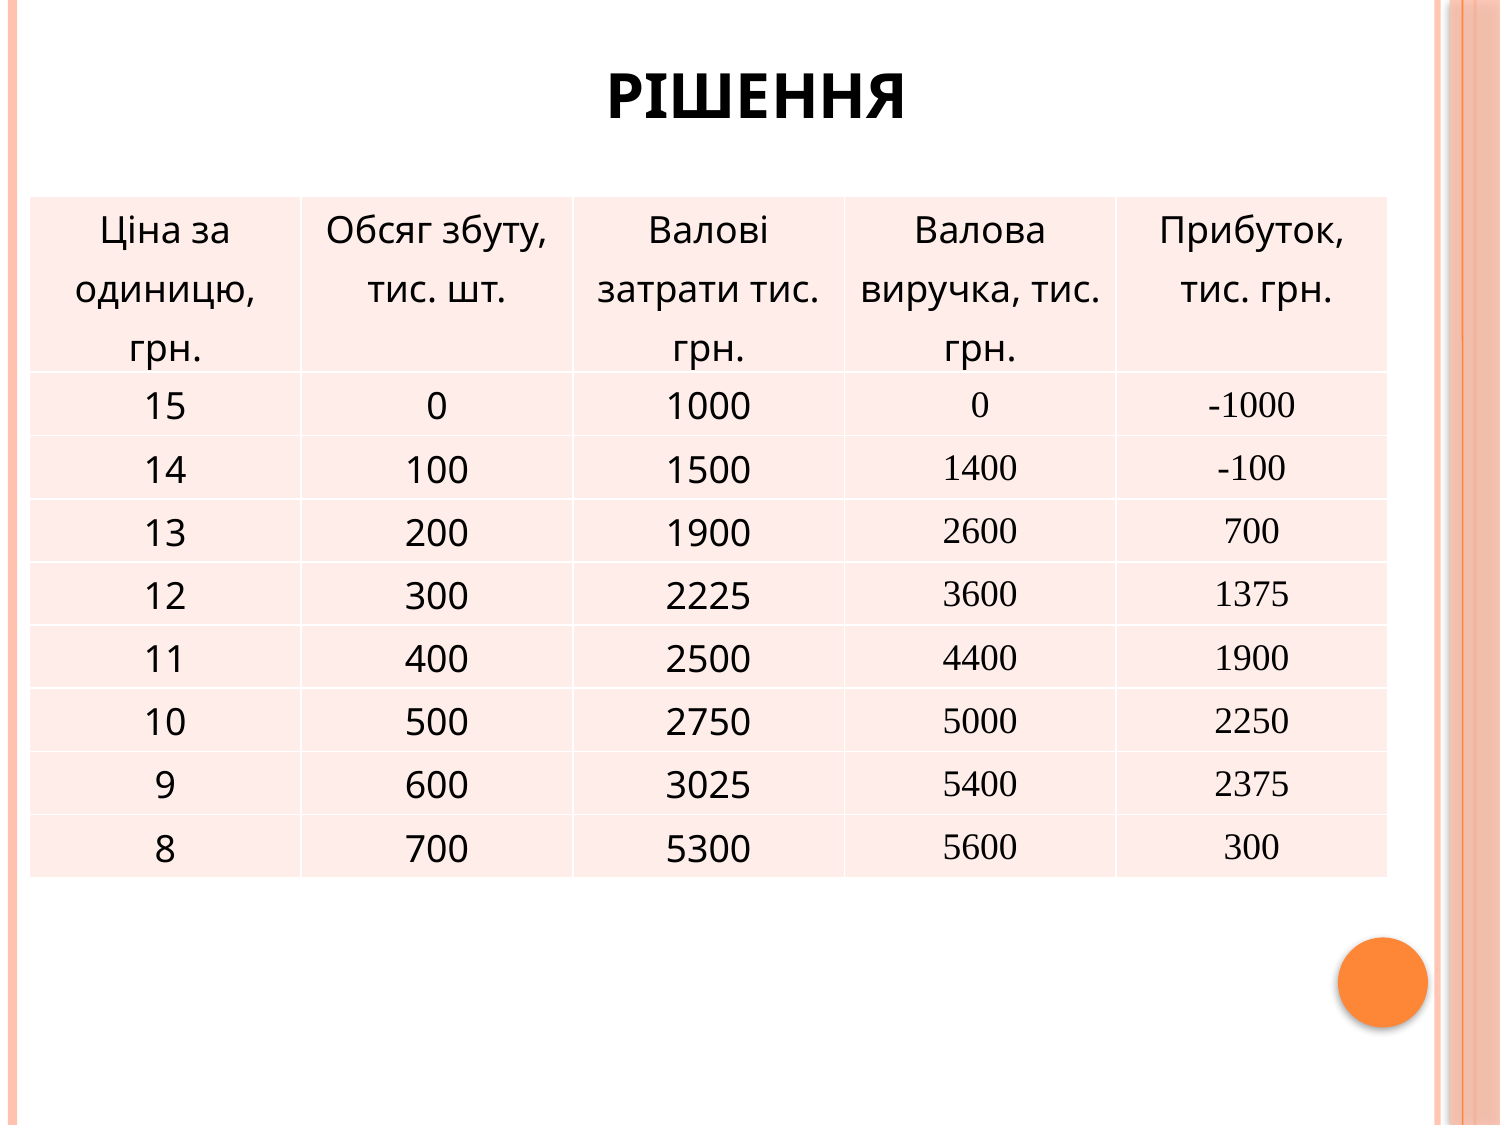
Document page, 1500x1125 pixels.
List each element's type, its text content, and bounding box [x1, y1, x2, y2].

table_cell 1900 [574, 500, 844, 561]
table_cell 5000 [845, 689, 1115, 751]
table_cell 10 [30, 689, 300, 751]
table_cell 1400 [845, 436, 1115, 498]
table_header Обсяг збуту, тис. шт. [302, 197, 572, 371]
table_cell 0 [845, 373, 1115, 435]
table_cell 5300 [574, 815, 844, 877]
table_cell 2500 [574, 626, 844, 687]
table_cell 1900 [1117, 626, 1387, 687]
table_cell 1000 [574, 373, 844, 435]
table_cell 9 [30, 752, 300, 814]
table_header Прибуток, тис. грн. [1117, 197, 1387, 371]
table_cell 11 [30, 626, 300, 687]
table_cell 2600 [845, 500, 1115, 561]
table_cell 4400 [845, 626, 1115, 687]
table_header Ціна за одиницю, грн. [30, 197, 300, 371]
table_cell 300 [302, 563, 572, 624]
table_cell 600 [302, 752, 572, 814]
table_header Валова виручка, тис. грн. [845, 197, 1115, 371]
table_cell 1500 [574, 436, 844, 498]
table_cell 300 [1117, 815, 1387, 877]
table_cell -1000 [1117, 373, 1387, 435]
title Рішення [419, 42, 1095, 139]
table_cell 2375 [1117, 752, 1387, 814]
table_cell -100 [1117, 436, 1387, 498]
table_cell 0 [302, 373, 572, 435]
table_cell 700 [1117, 500, 1387, 561]
table_cell 15 [30, 373, 300, 435]
table_cell 3025 [574, 752, 844, 814]
table_cell 2250 [1117, 689, 1387, 751]
table_cell 14 [30, 436, 300, 498]
table_cell 500 [302, 689, 572, 751]
table_cell 2750 [574, 689, 844, 751]
table_cell 12 [30, 563, 300, 624]
table_cell 700 [302, 815, 572, 877]
table_cell 200 [302, 500, 572, 561]
table_cell 100 [302, 436, 572, 498]
table_cell 400 [302, 626, 572, 687]
table_header Валові затрати тис. грн. [574, 197, 844, 371]
table_cell 2225 [574, 563, 844, 624]
table_cell 13 [30, 500, 300, 561]
table_cell 3600 [845, 563, 1115, 624]
table_cell 5400 [845, 752, 1115, 814]
table_cell 1375 [1117, 563, 1387, 624]
table_cell 8 [30, 815, 300, 877]
table_cell 5600 [845, 815, 1115, 877]
